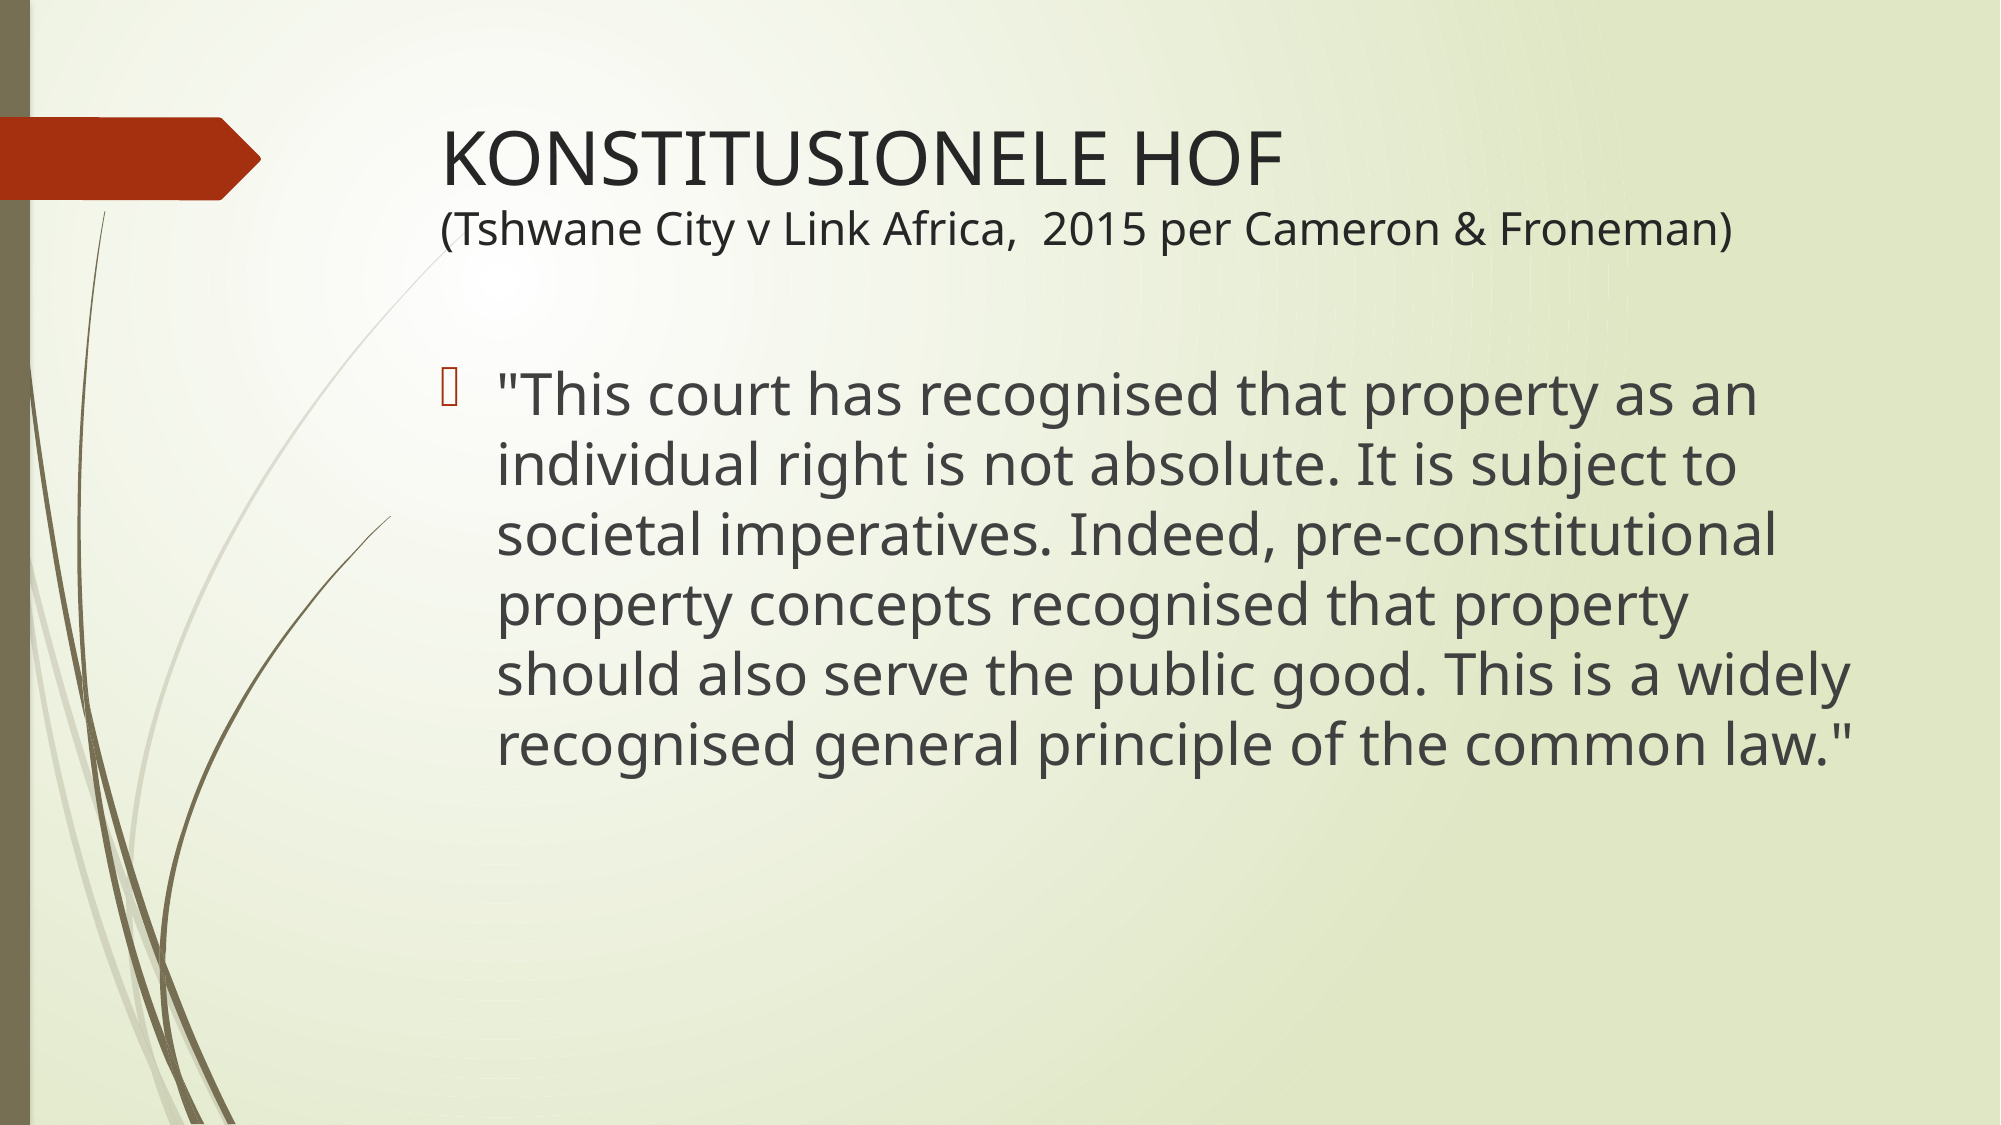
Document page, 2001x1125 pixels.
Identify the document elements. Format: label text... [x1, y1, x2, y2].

title KONSTITUSIONELE HOF (Tshwane City v Link Africa, 2015 per Cameron & Froneman) [425, 102, 1888, 313]
list "This court has recognised that property as an individual right is not absolute. It is subject to societal imperatives. Indeed, pre-constitutional property concepts recognised that property should also serve the public good. This is a widely recognised general principle of the common law." [424, 350, 1888, 970]
